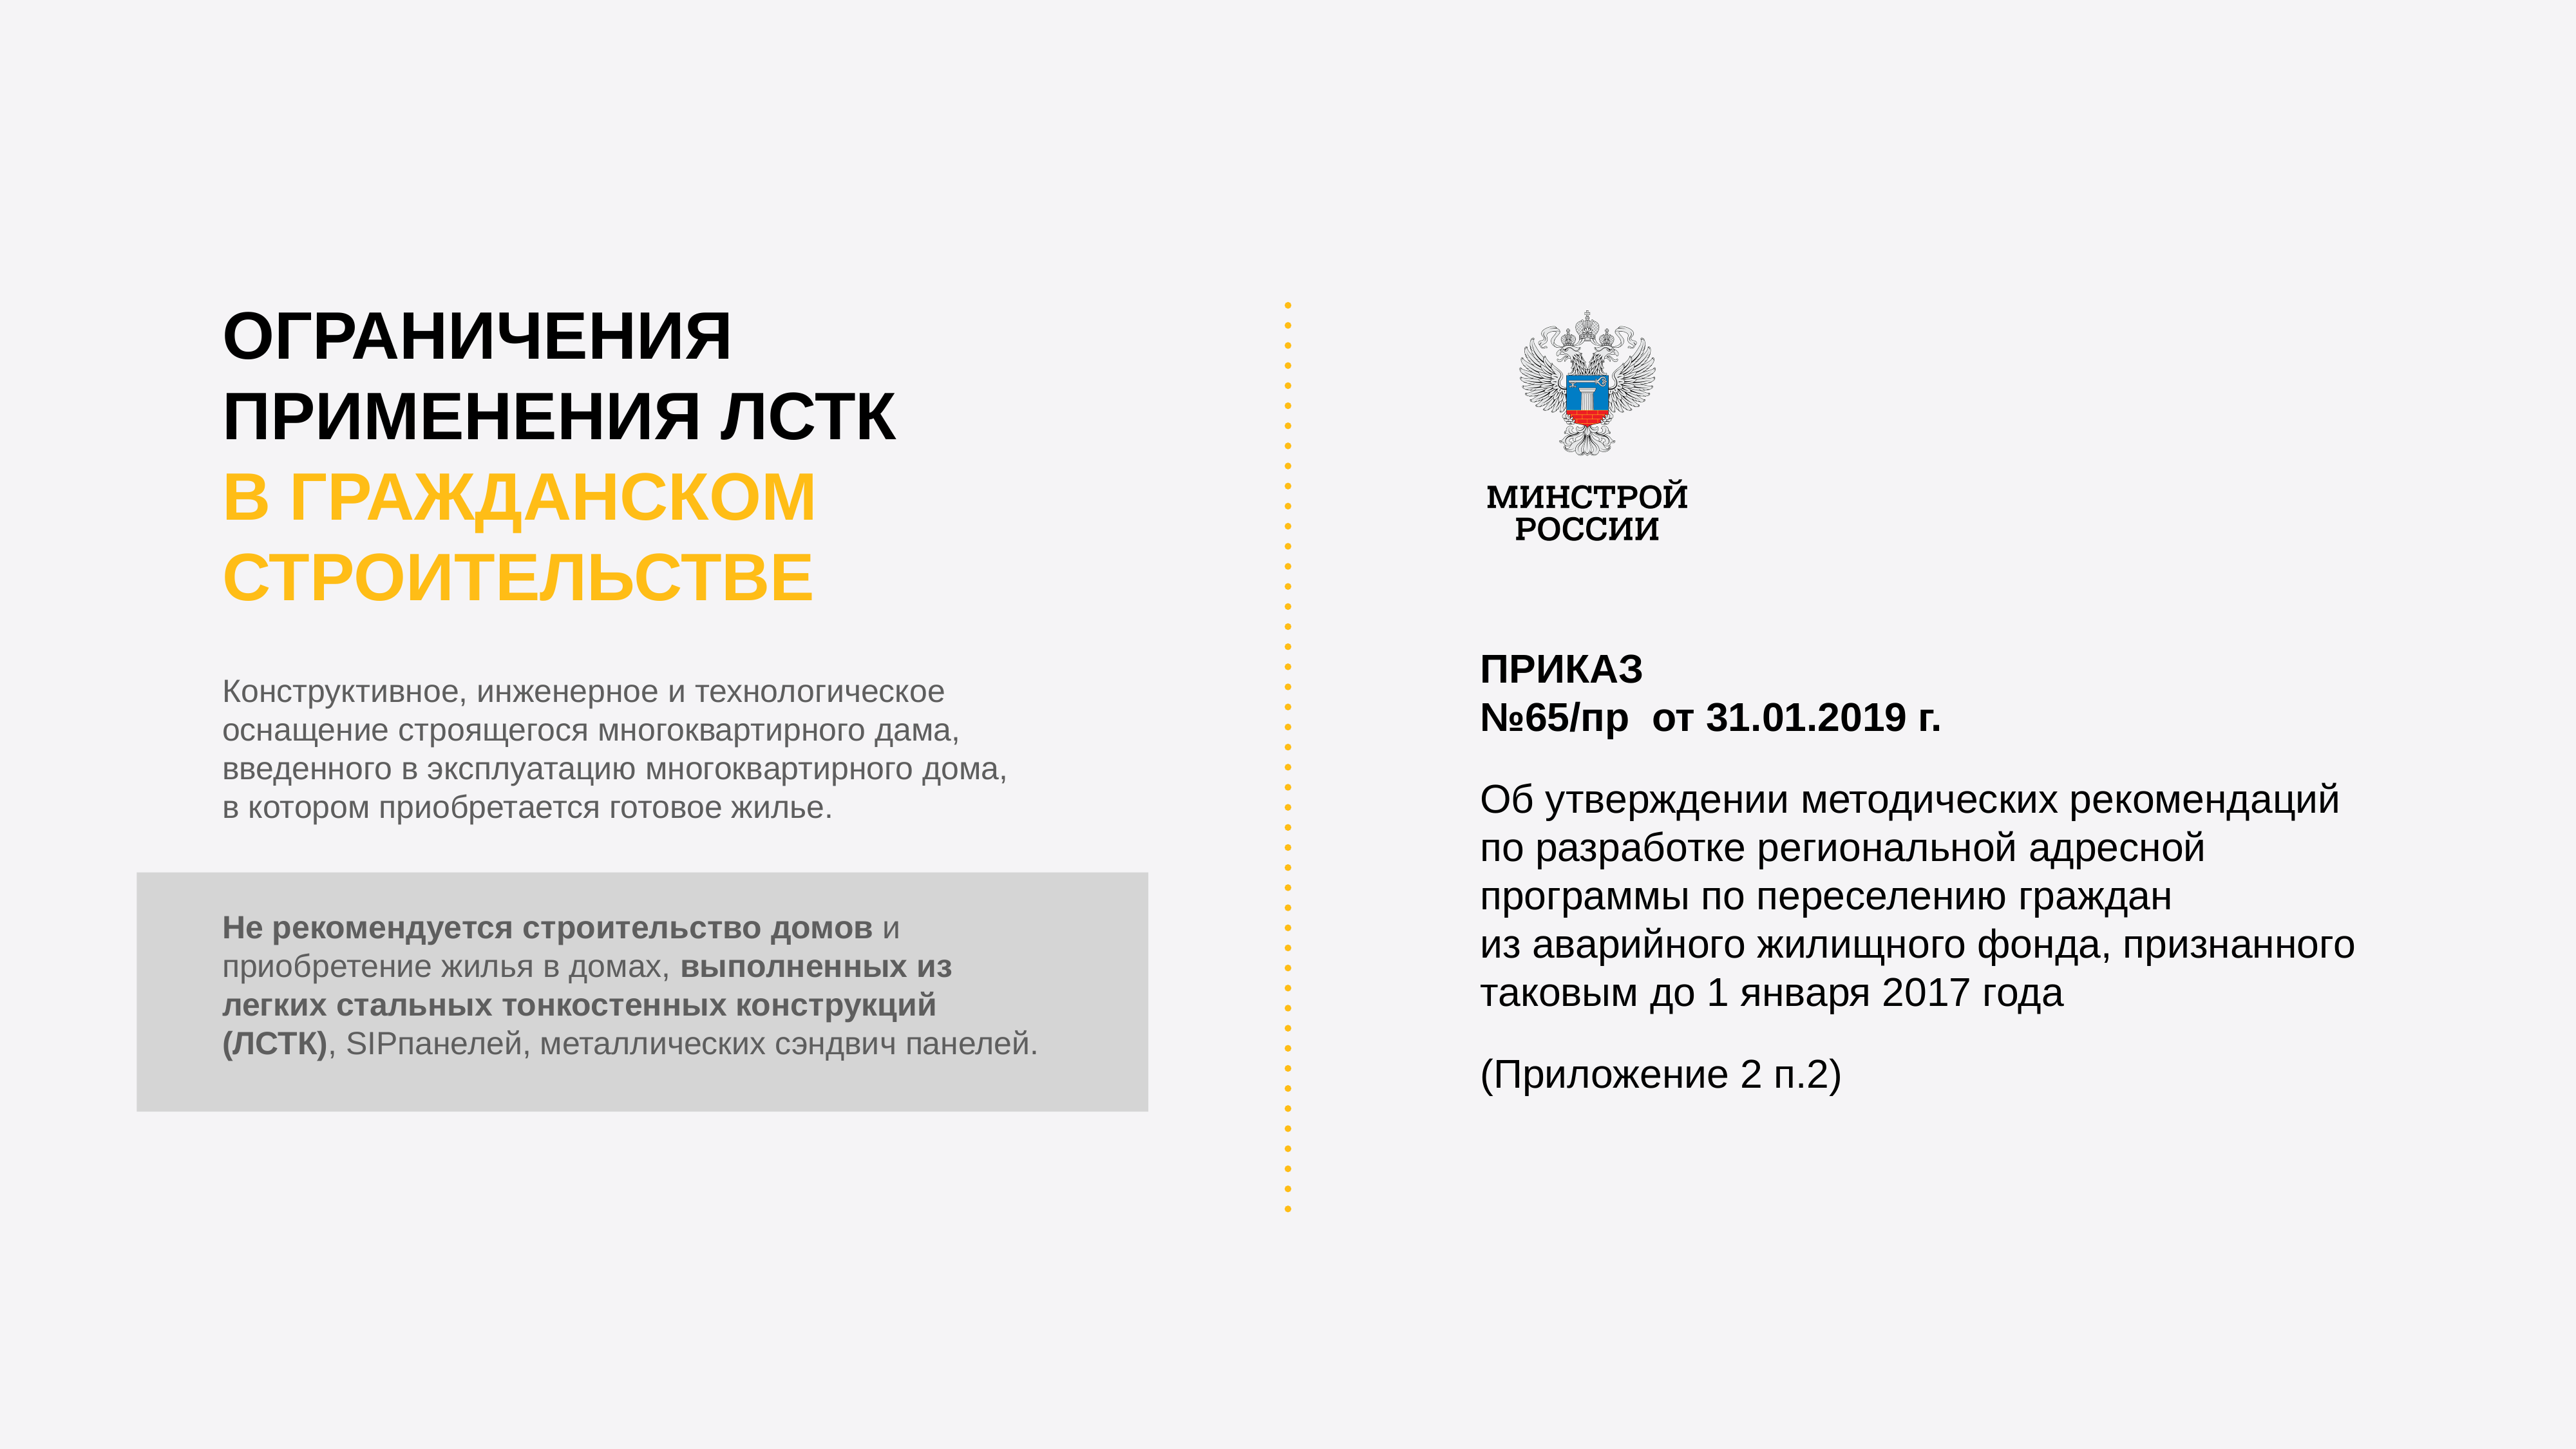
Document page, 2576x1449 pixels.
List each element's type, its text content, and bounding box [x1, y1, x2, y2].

text_box [137, 872, 1149, 1112]
picture [1427, 265, 1748, 586]
text_box Ограничения применения ЛСТК в гражданском строительстве [216, 287, 1122, 620]
text_box ПРИКАЗ №65/пр от 31.01.2019 г. Об утверждении методических рекомендаций по разработке региональной адресной программы по переселению граждан из аварийного жилищного фонда, признанного таковым до 1 января 2017 года (Приложение 2 п.2) [1475, 637, 2401, 1183]
text_box Конструктивное, инженерное и технологическое оснащение строящегося многоквартирного дама, введенного в эксплуатацию многоквартирного дома, в котором приобретается готовое жилье. [216, 665, 1049, 830]
text_box Не рекомендуется строительство домов и приобретение жилья в домах, выполненных из легких стальных тонкостенных конструкций (ЛСТК), SIPпанелей, металлических сэндвич панелей. [216, 900, 1049, 1066]
